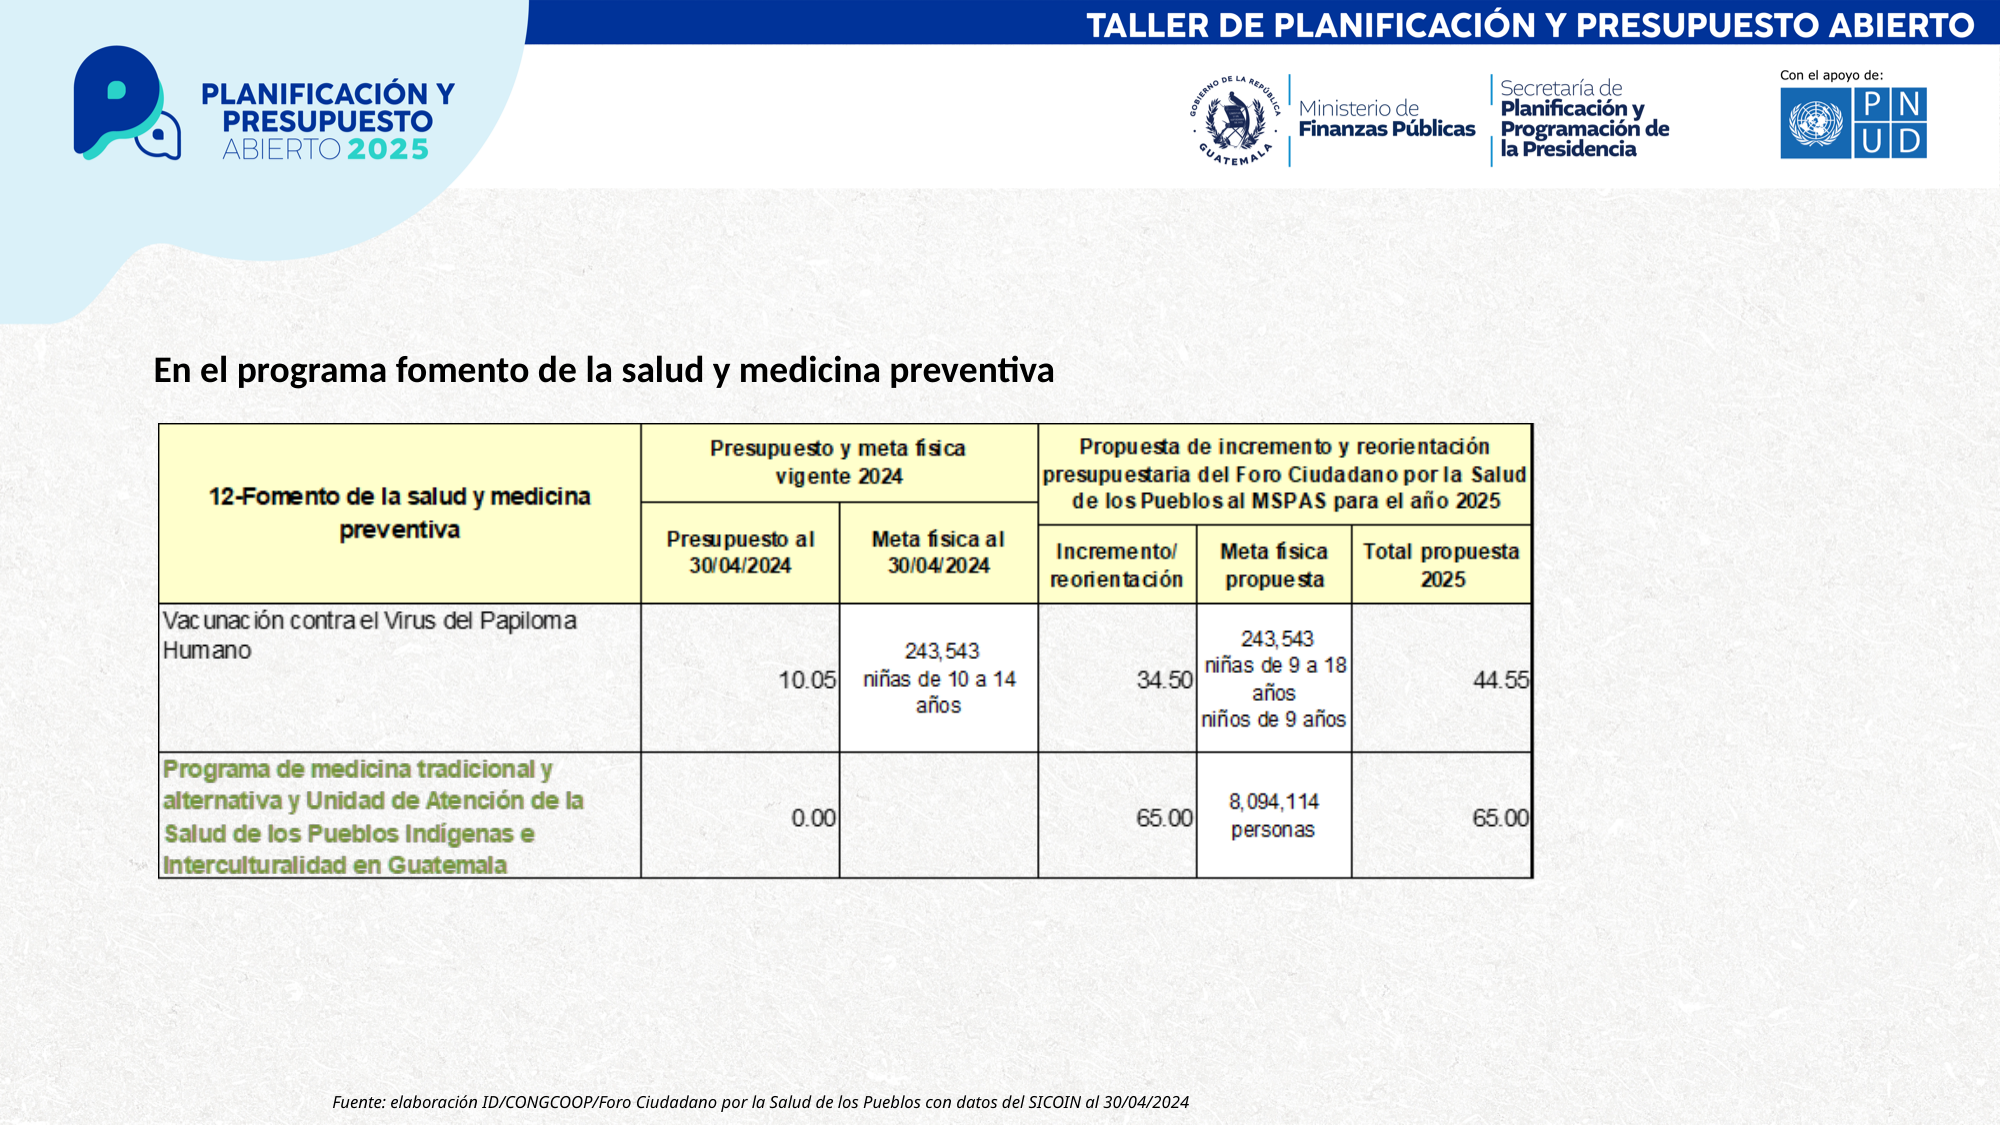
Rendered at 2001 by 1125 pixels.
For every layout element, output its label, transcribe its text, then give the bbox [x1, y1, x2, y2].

text_box En el programa fomento de la salud y medicina preventiva [138, 337, 1127, 398]
text_box Fuente: elaboración ID/CONGCOOP/Foro Ciudadano por la Salud de los Pueblos con datos del SICOIN al 30/04/2024 [52, 1081, 1471, 1120]
picture [0, 0, 2000, 1125]
